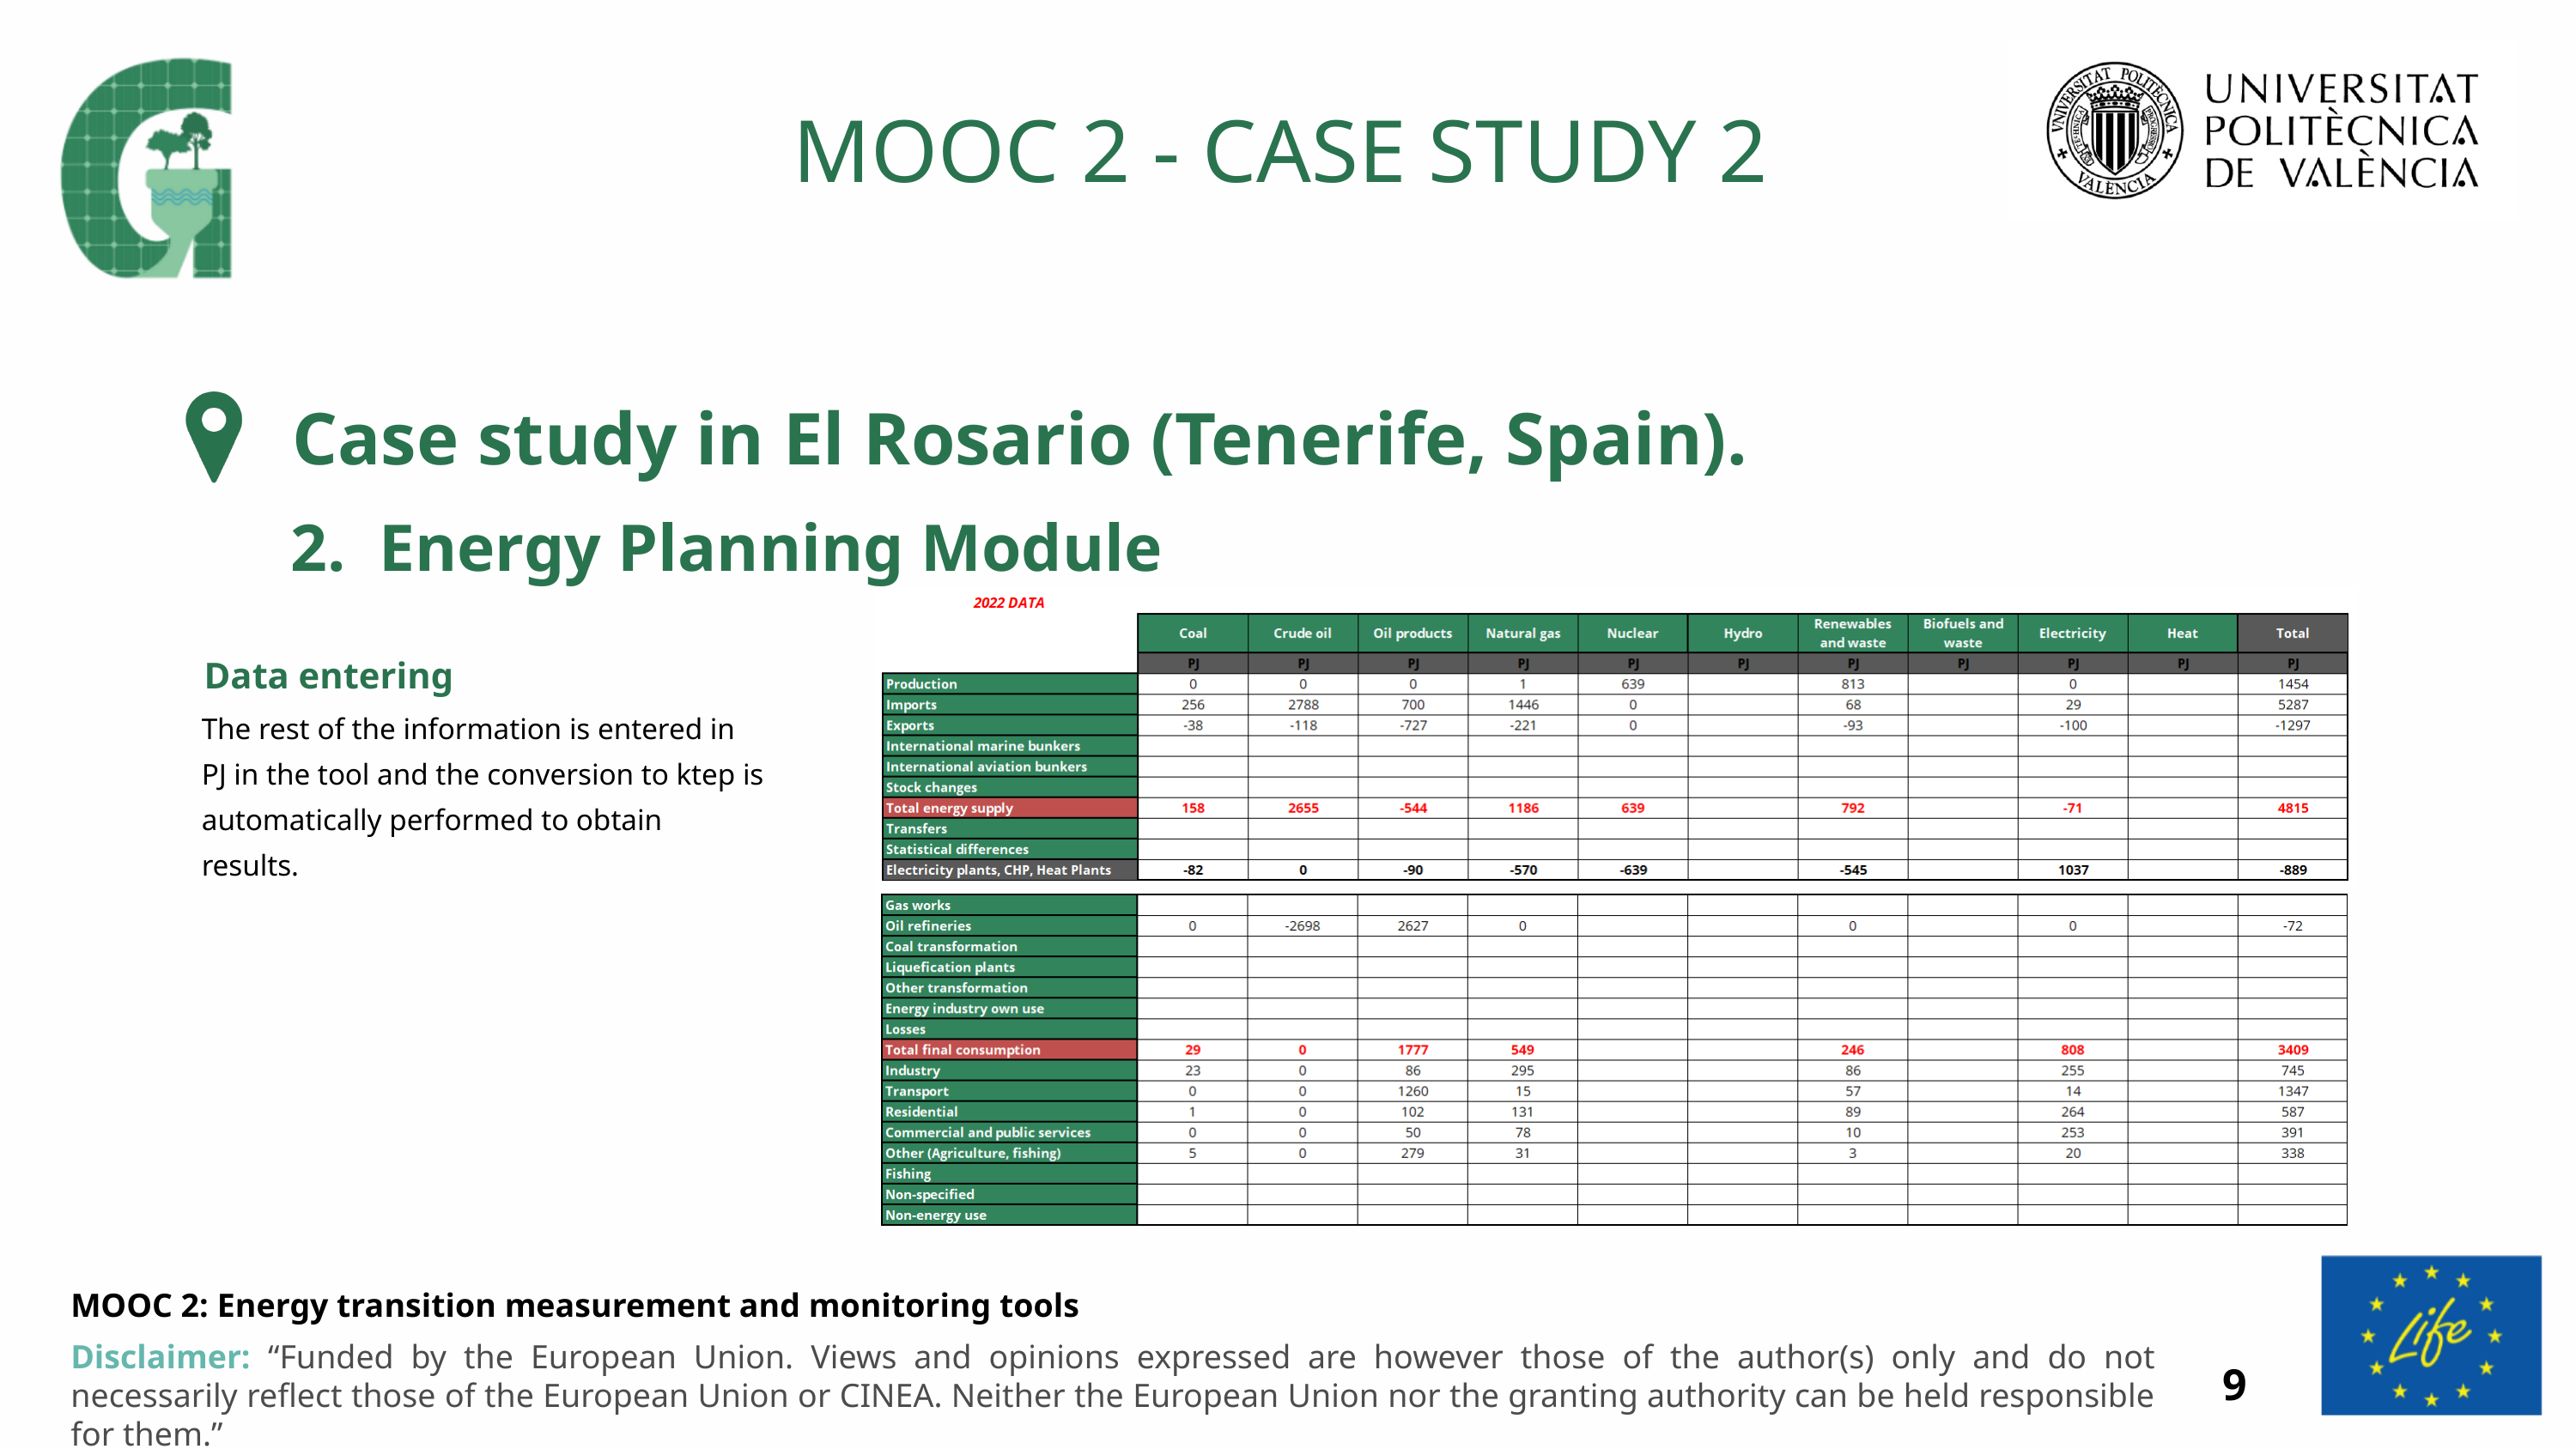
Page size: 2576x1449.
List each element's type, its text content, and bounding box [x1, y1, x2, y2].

text_box Data entering [204, 651, 563, 696]
text_box The rest of the information is entered in PJ in the tool and the conversion to ktep is automatically performed to obtain results. [201, 699, 768, 838]
picture [0, 0, 2576, 1449]
text_box 2. Energy Planning Module [277, 500, 2361, 591]
list Case study in El Rosario (Tenerife, Spain). [282, 386, 2451, 487]
slide_number 9 [2209, 1351, 2363, 1416]
title MOOC 2 - CASE STUDY 2 [276, 39, 2287, 258]
